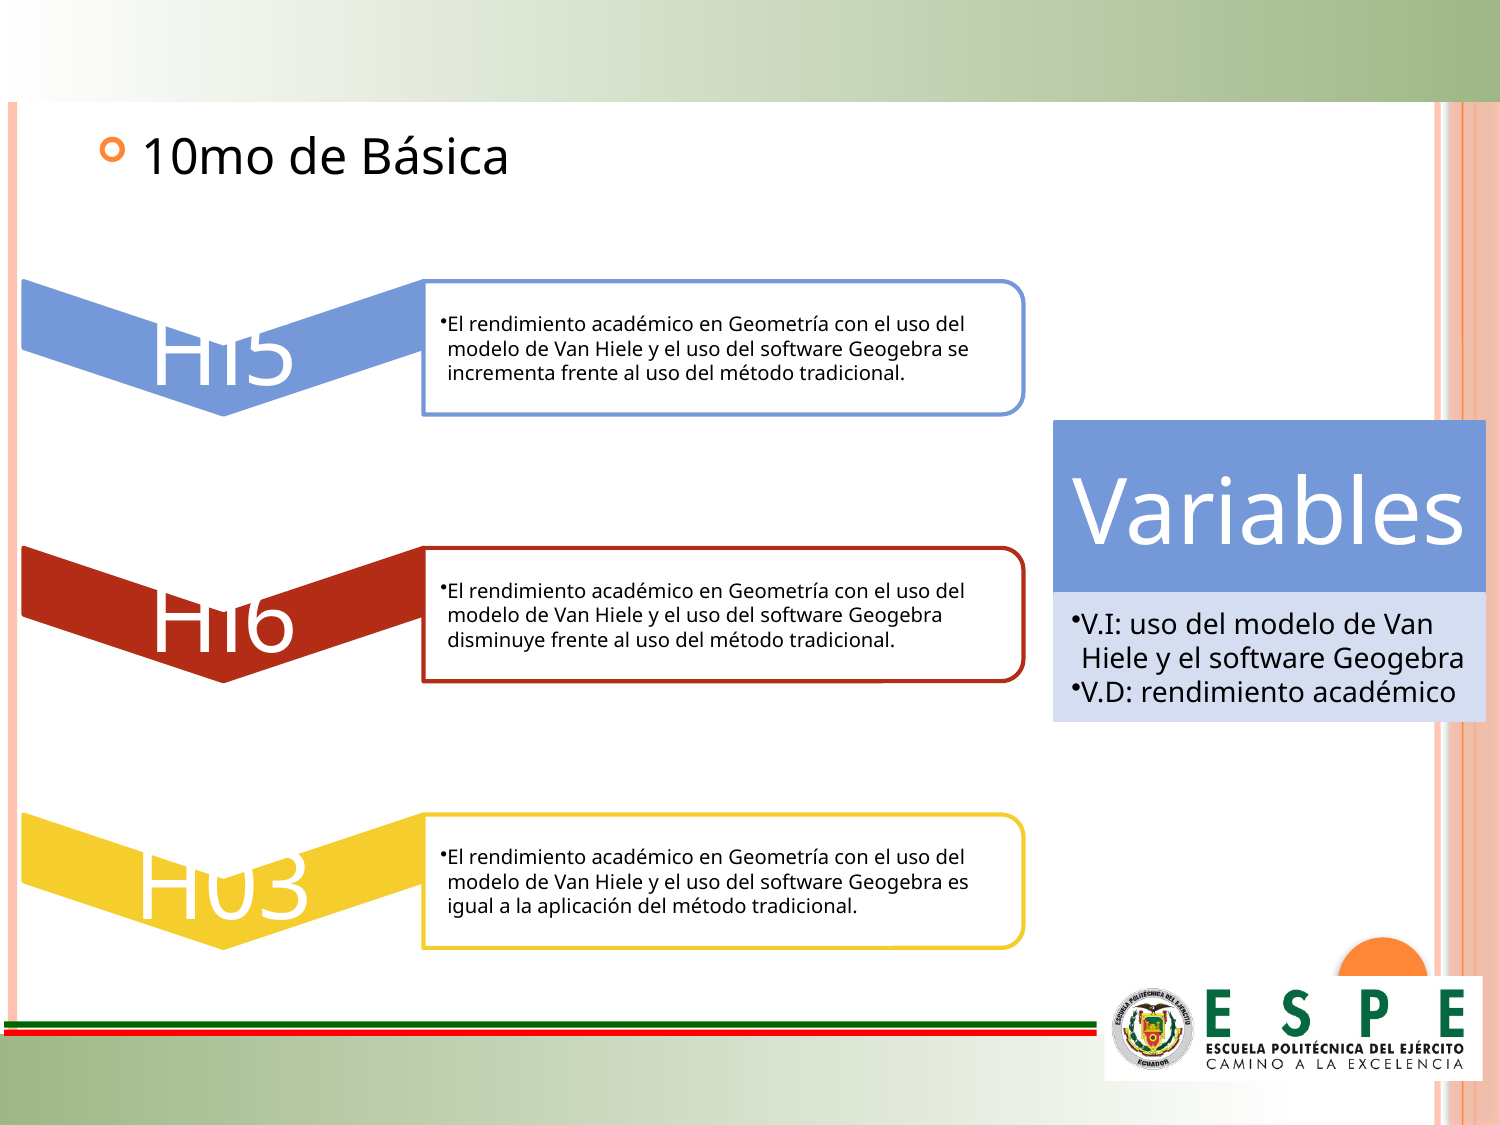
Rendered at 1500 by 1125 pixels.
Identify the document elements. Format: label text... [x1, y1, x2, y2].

picture [1104, 976, 1483, 1081]
list 10mo de Básica [82, 117, 1432, 860]
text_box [22, 280, 1024, 949]
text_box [1054, 421, 1485, 721]
